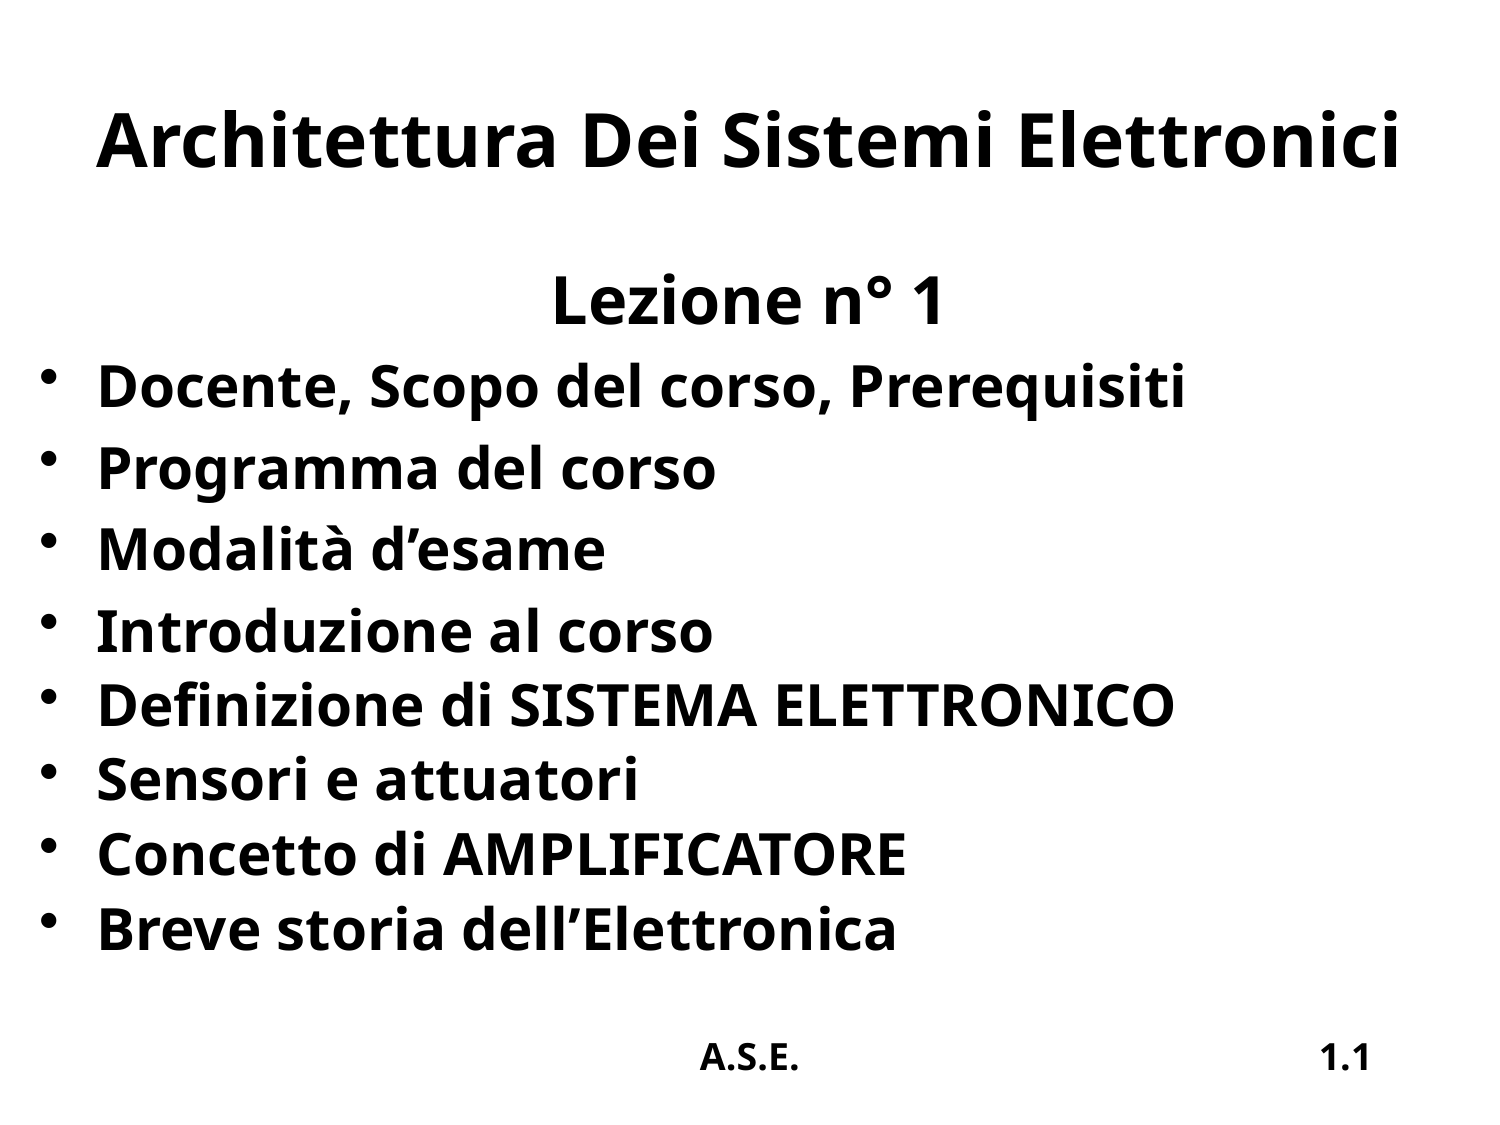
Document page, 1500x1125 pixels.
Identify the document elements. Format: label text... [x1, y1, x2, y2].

title Architettura Dei Sistemi Elettronici [24, 37, 1476, 238]
slide_number 1.1 [1074, 1024, 1388, 1101]
footer A.S.E. [512, 1024, 988, 1101]
list Lezione n° 1 Docente, Scopo del corso, Prerequisiti Programma del corso Modalità d’esame Introduzione al corso Definizione di SISTEMA ELETTRONICO Sensori e attuatori Concetto di AMPLIFICATORE Breve storia dell’Elettronica [24, 249, 1476, 1001]
